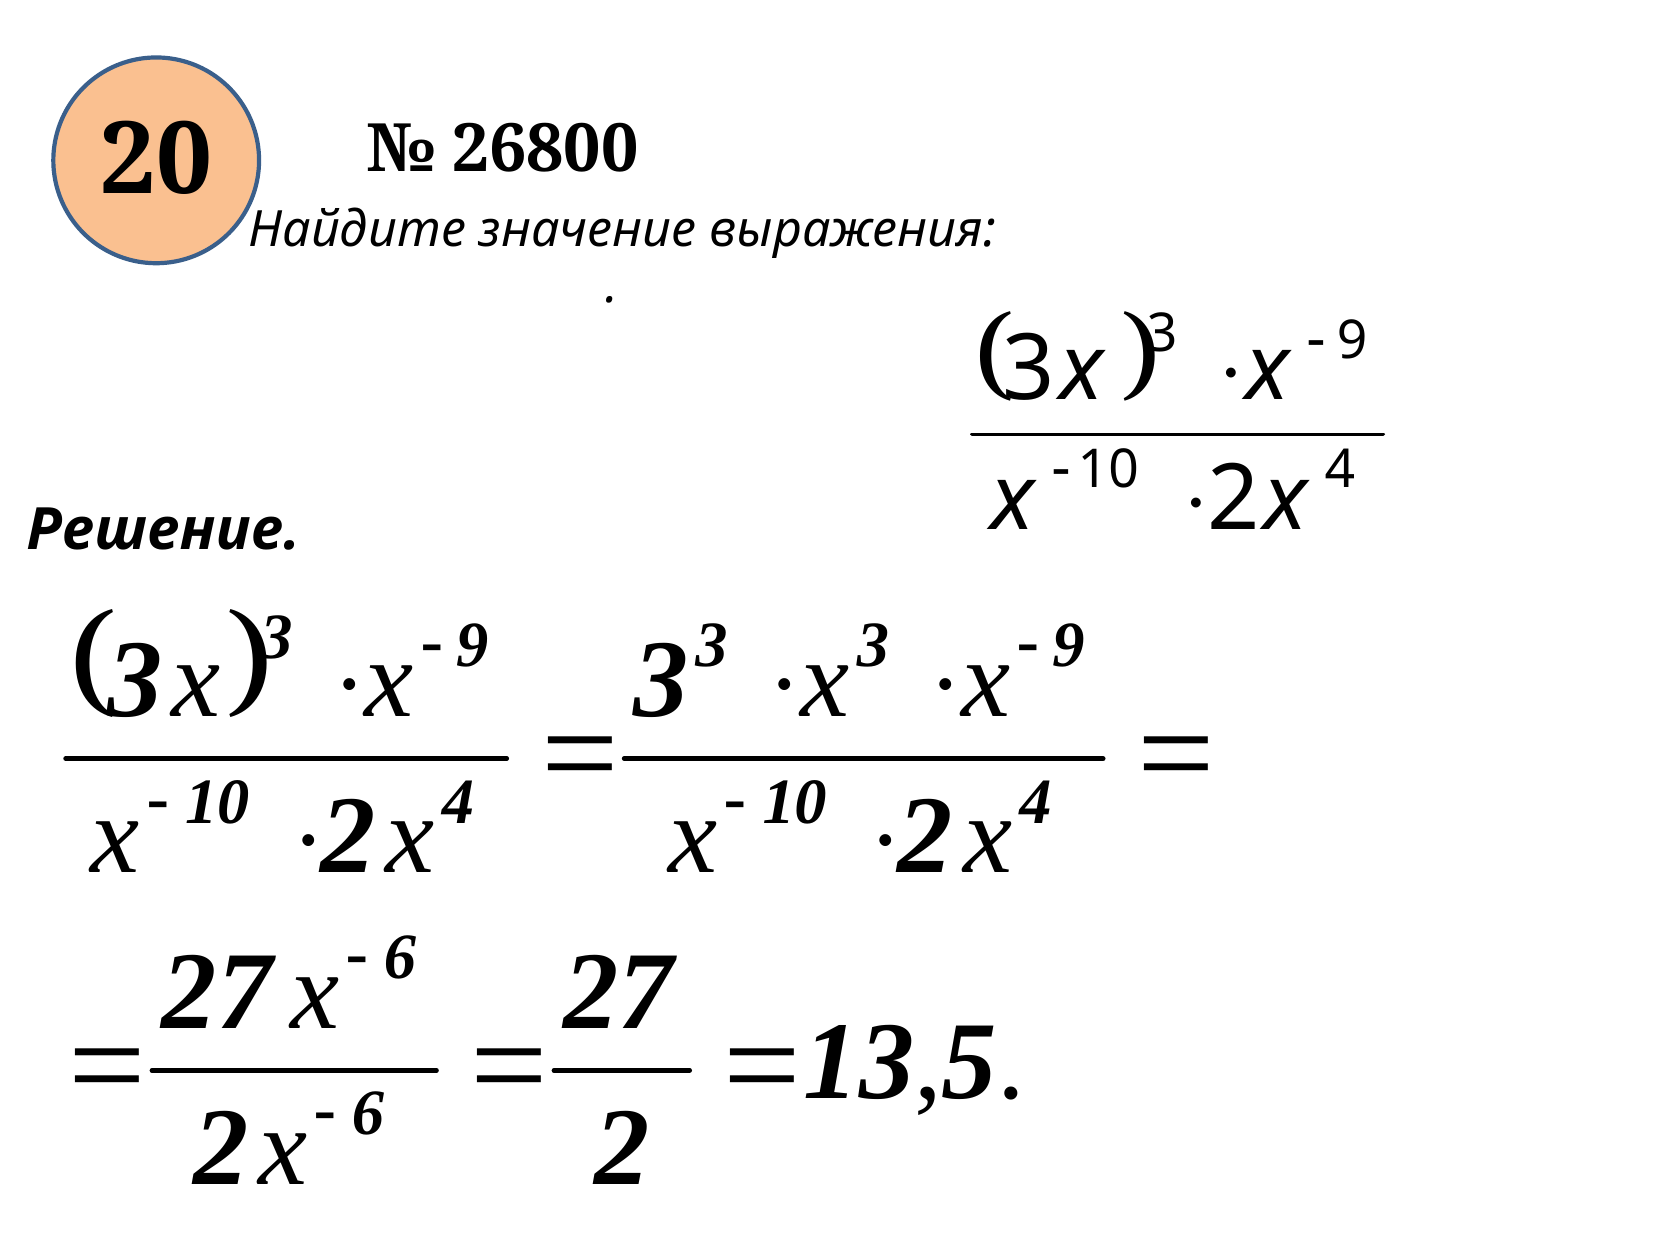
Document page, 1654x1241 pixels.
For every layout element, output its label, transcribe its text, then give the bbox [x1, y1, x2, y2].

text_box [46, 584, 1217, 1212]
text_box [956, 288, 1400, 550]
text_box № 26800 [351, 104, 654, 194]
text_box 20 [51, 55, 262, 266]
text_box Решение. [11, 490, 499, 570]
text_box Найдите значение выражения: . [233, 194, 1134, 321]
